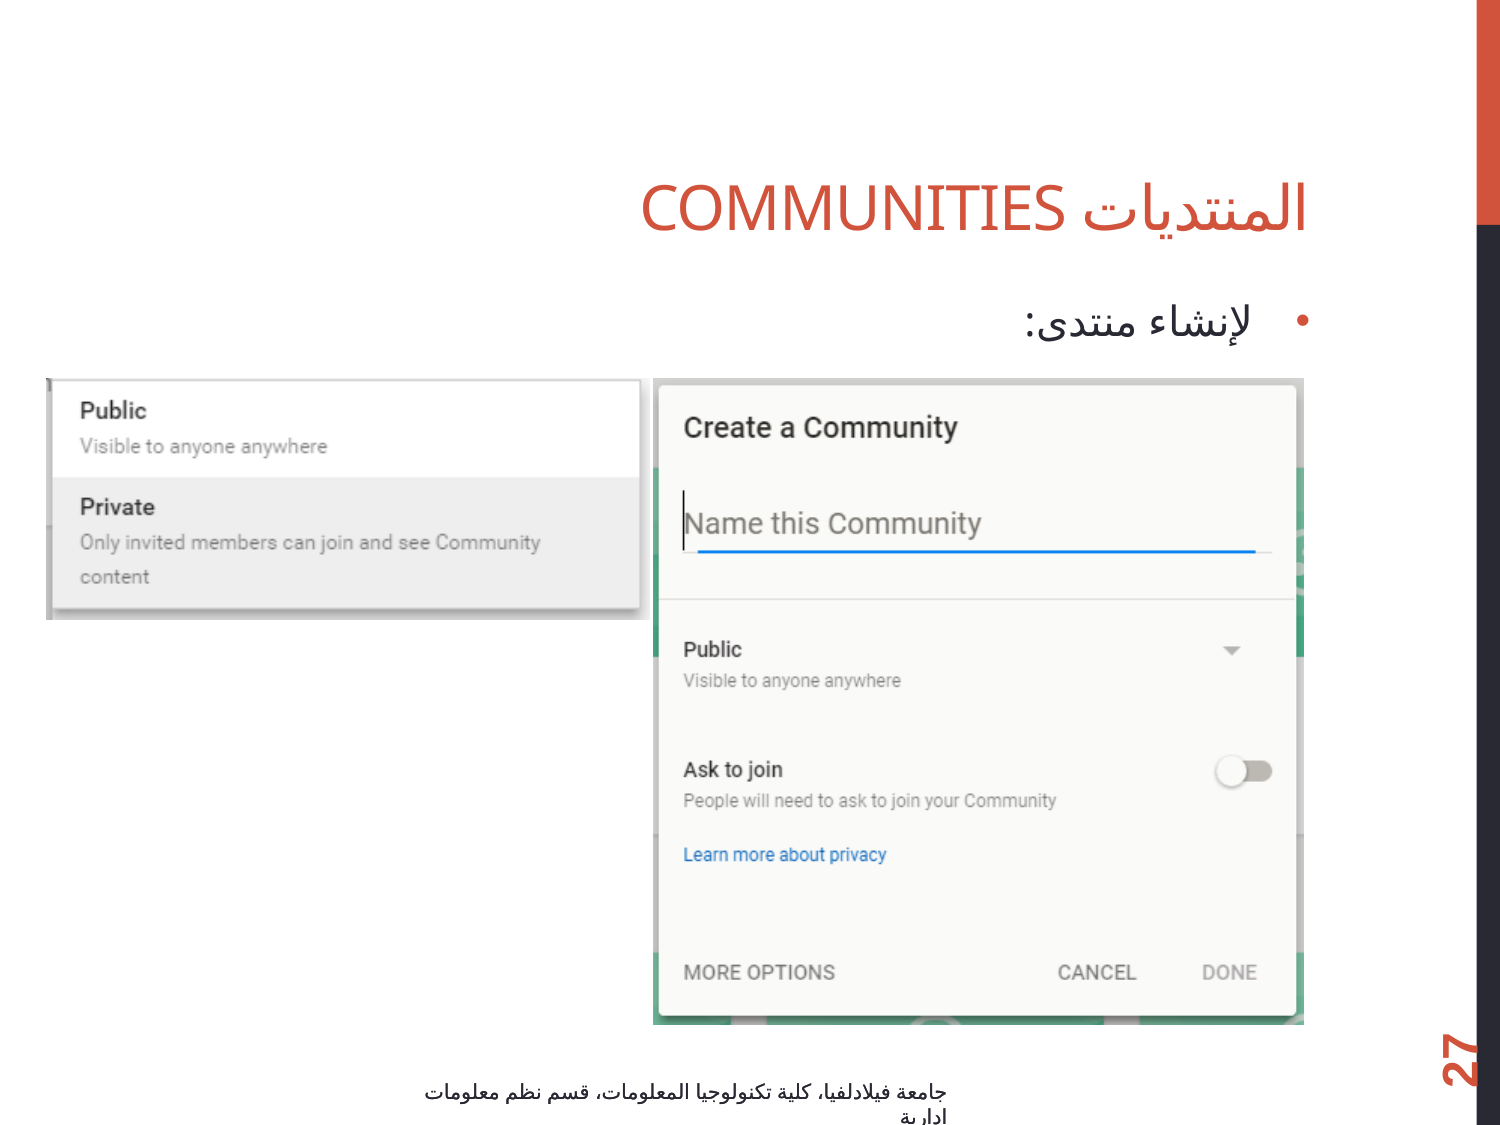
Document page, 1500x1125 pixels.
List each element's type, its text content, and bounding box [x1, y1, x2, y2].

title المنتديات Communities [75, 24, 1325, 250]
list لإنشاء منتدى: [75, 287, 1325, 1005]
slide_number 27 [1427, 887, 1488, 1104]
picture [45, 377, 651, 620]
picture [653, 377, 1304, 1026]
